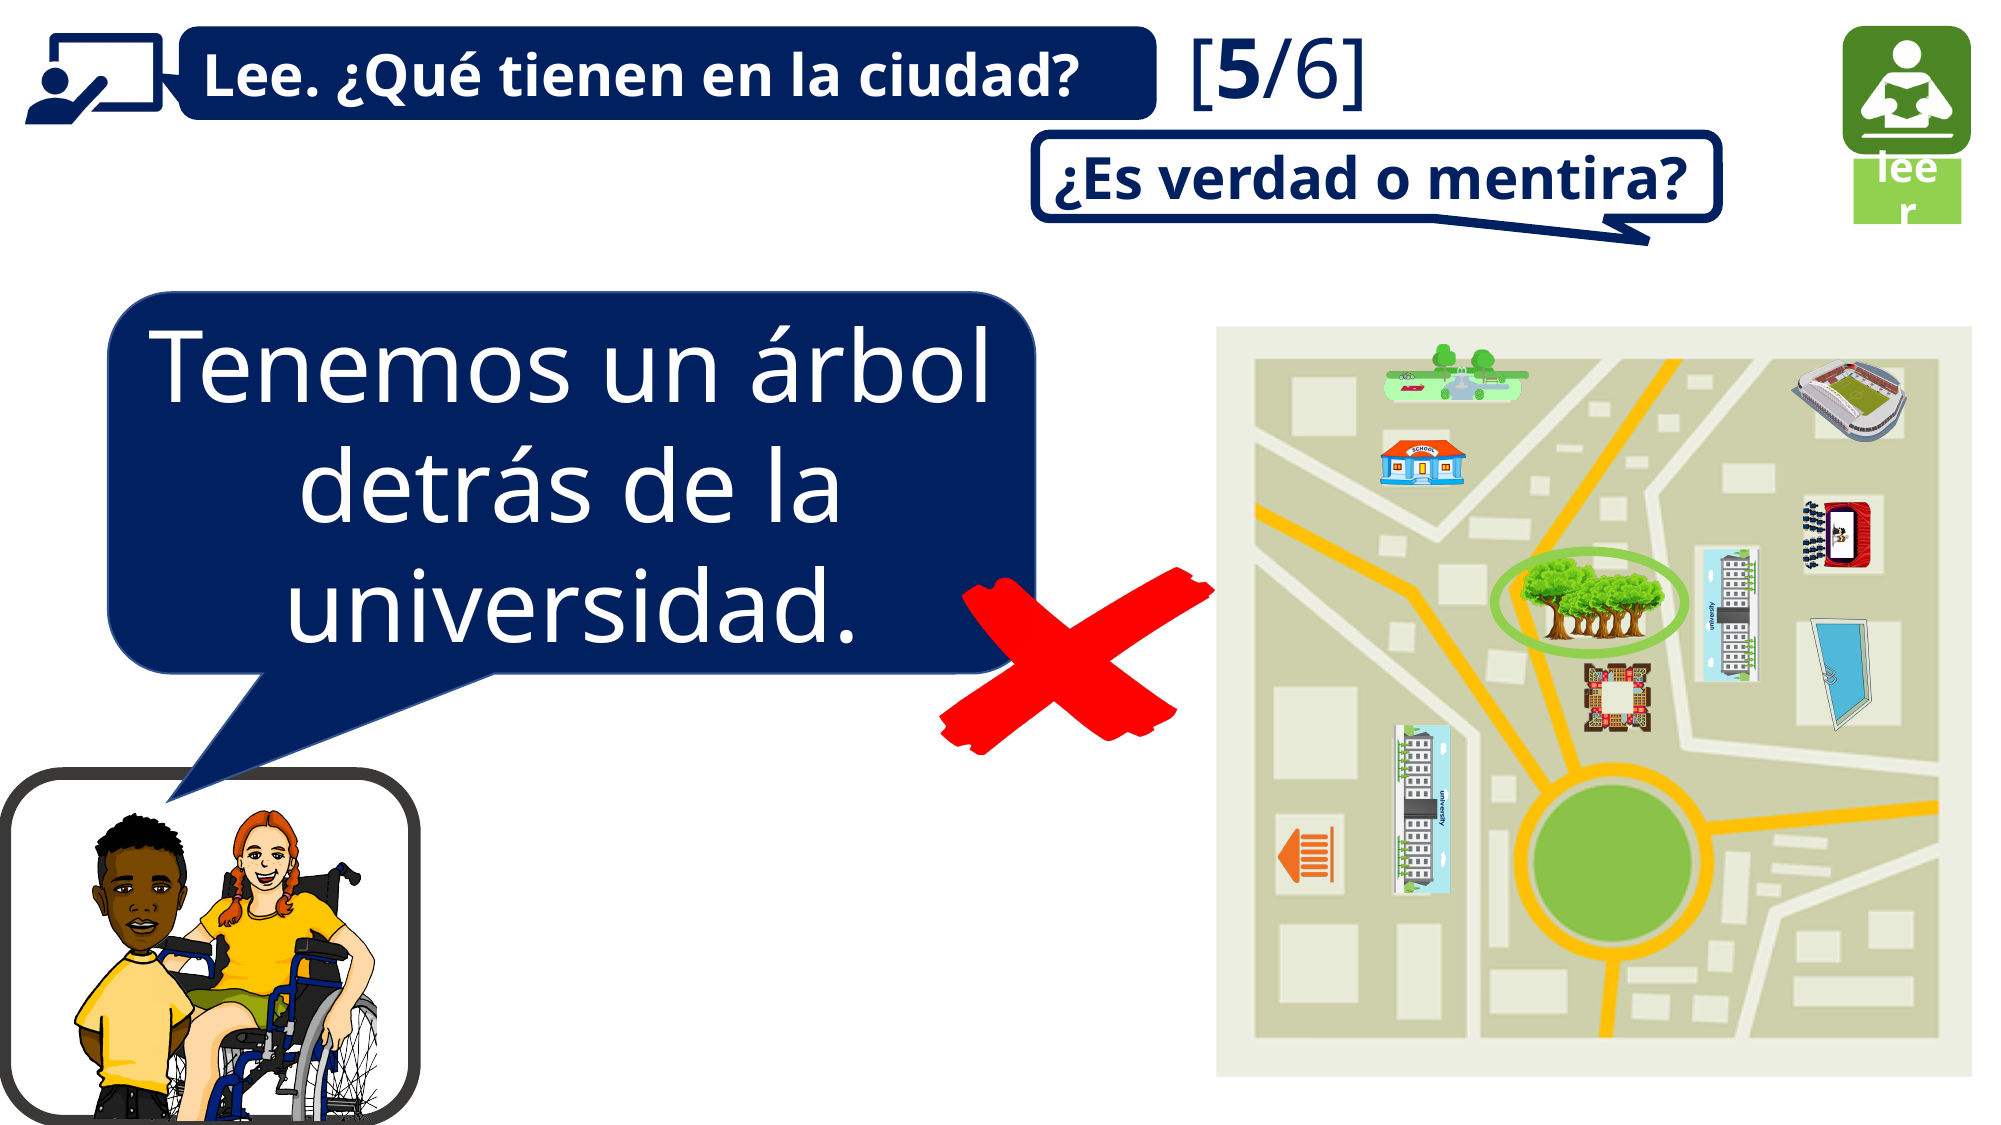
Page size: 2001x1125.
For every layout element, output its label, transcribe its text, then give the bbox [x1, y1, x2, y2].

picture [939, 325, 1972, 1077]
text_box ¿Es verdad o mentira? [1034, 133, 1720, 243]
picture [1842, 25, 1971, 155]
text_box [4, 773, 415, 1122]
text_box [5/6] [1173, 8, 1384, 123]
picture [18, 3, 169, 154]
text_box Lee. ¿Qué tienen en la ciudad? [169, 30, 1153, 117]
title leer [1853, 158, 1962, 225]
text_box Tenemos un árbol detrás de la universidad. [106, 291, 1037, 773]
